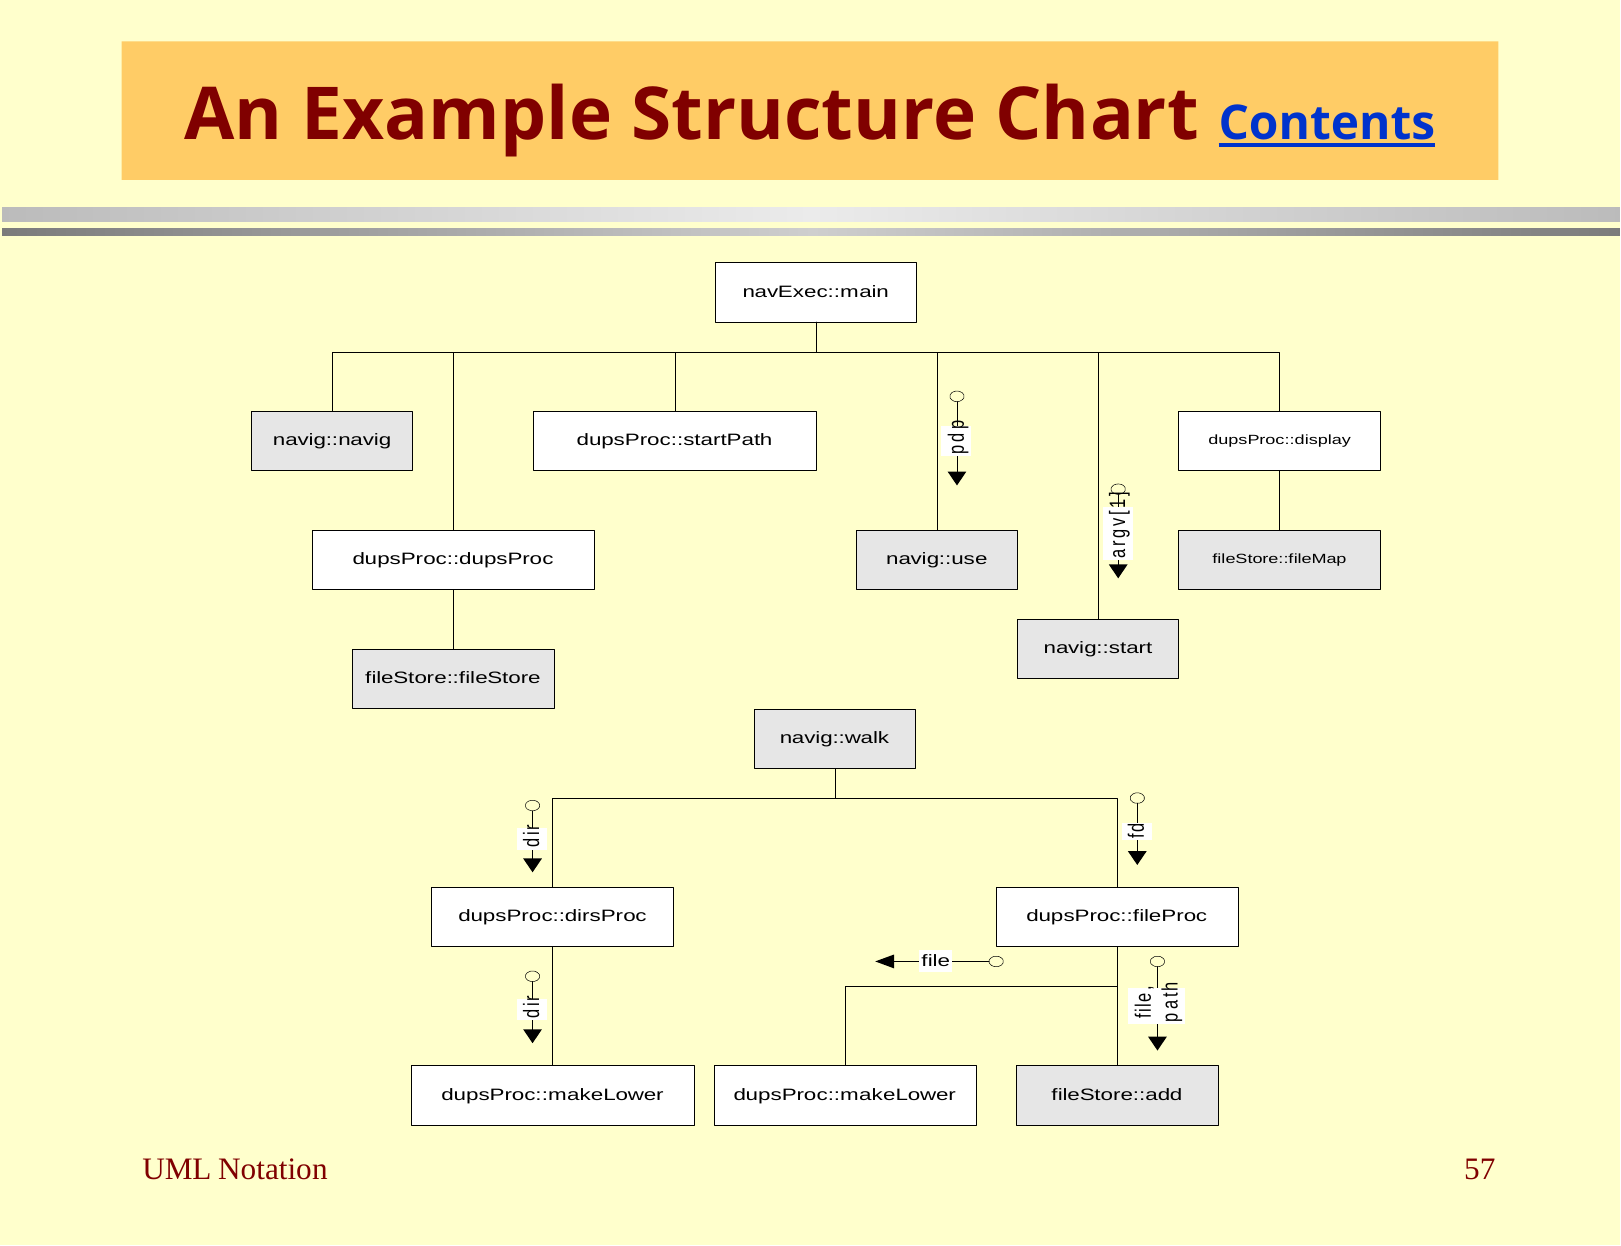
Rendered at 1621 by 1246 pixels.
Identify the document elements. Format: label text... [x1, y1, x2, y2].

title An Example Structure Chart Contents [121, 41, 1499, 180]
footer UML Notation [125, 1120, 631, 1215]
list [247, 259, 1386, 1186]
slide_number 57 [1187, 1120, 1513, 1215]
